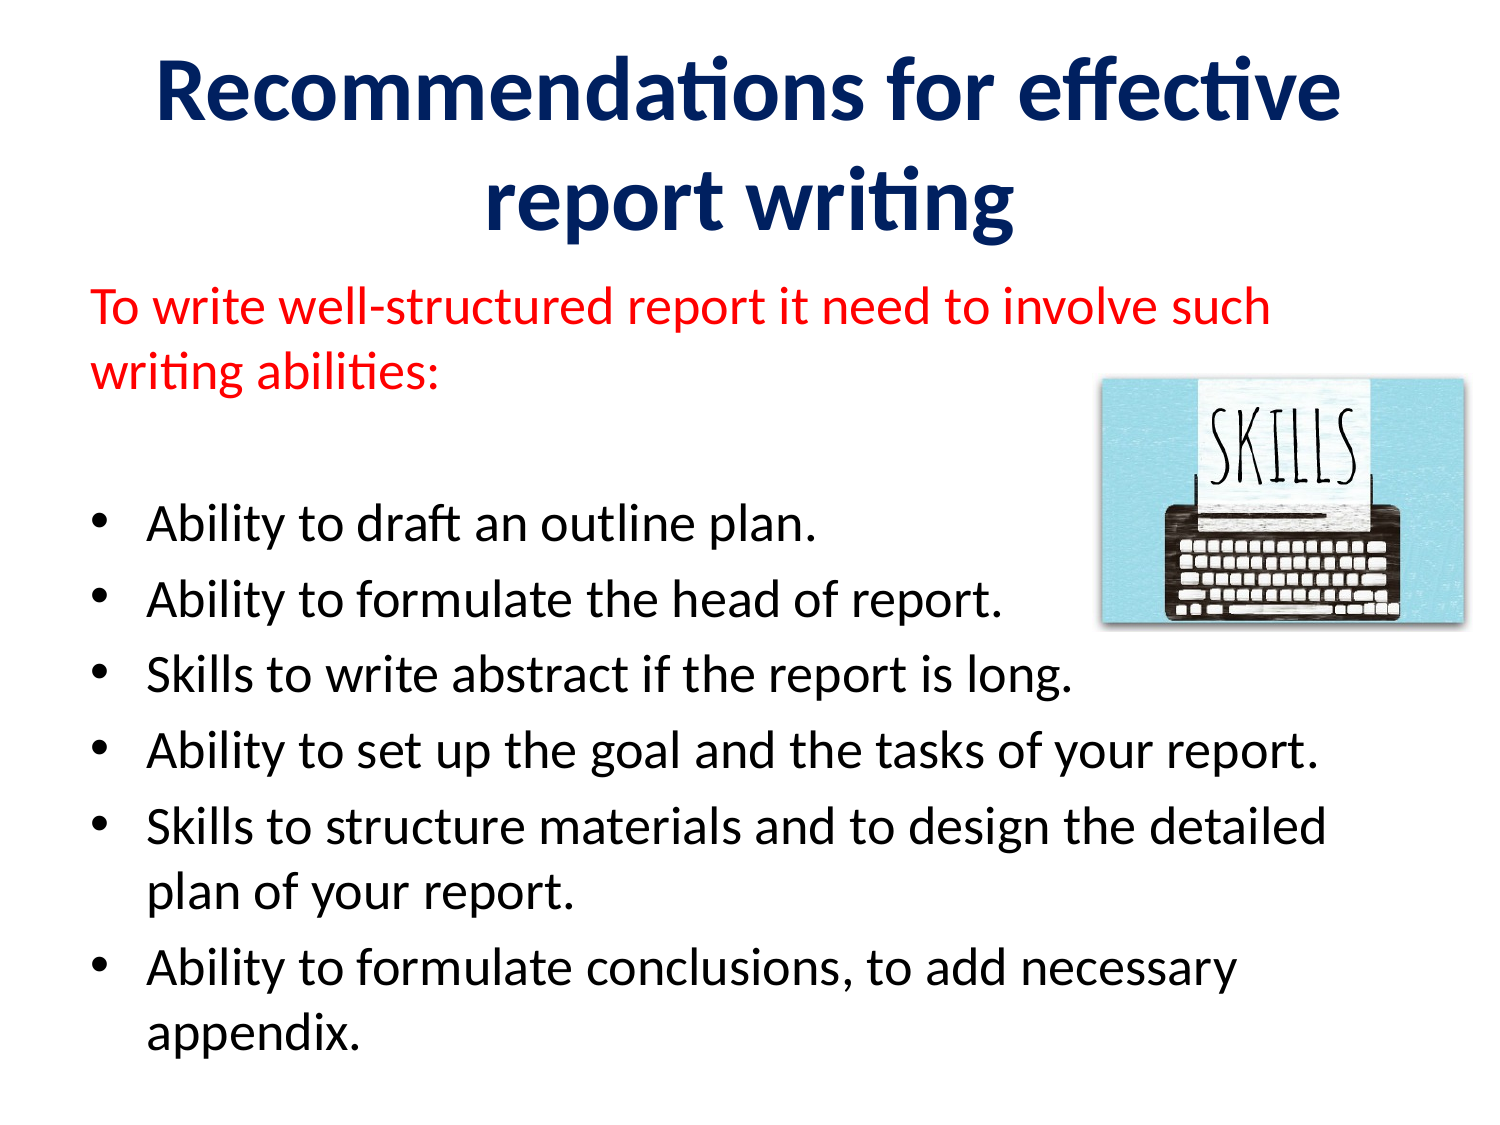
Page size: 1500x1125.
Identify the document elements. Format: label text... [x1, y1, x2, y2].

title Recommendations for effective report writing [75, 45, 1425, 232]
list To write well-structured report it need to involve such writing abilities: Ability to draft an outline plan. Ability to formulate the head of report. Skills to write abstract if the report is long. Ability to set up the goal and the tasks of your report. Skills to structure materials and to design the detailed plan of your report. Ability to formulate conclusions, to add necessary appendix. [75, 262, 1425, 1125]
picture [1092, 373, 1473, 632]
